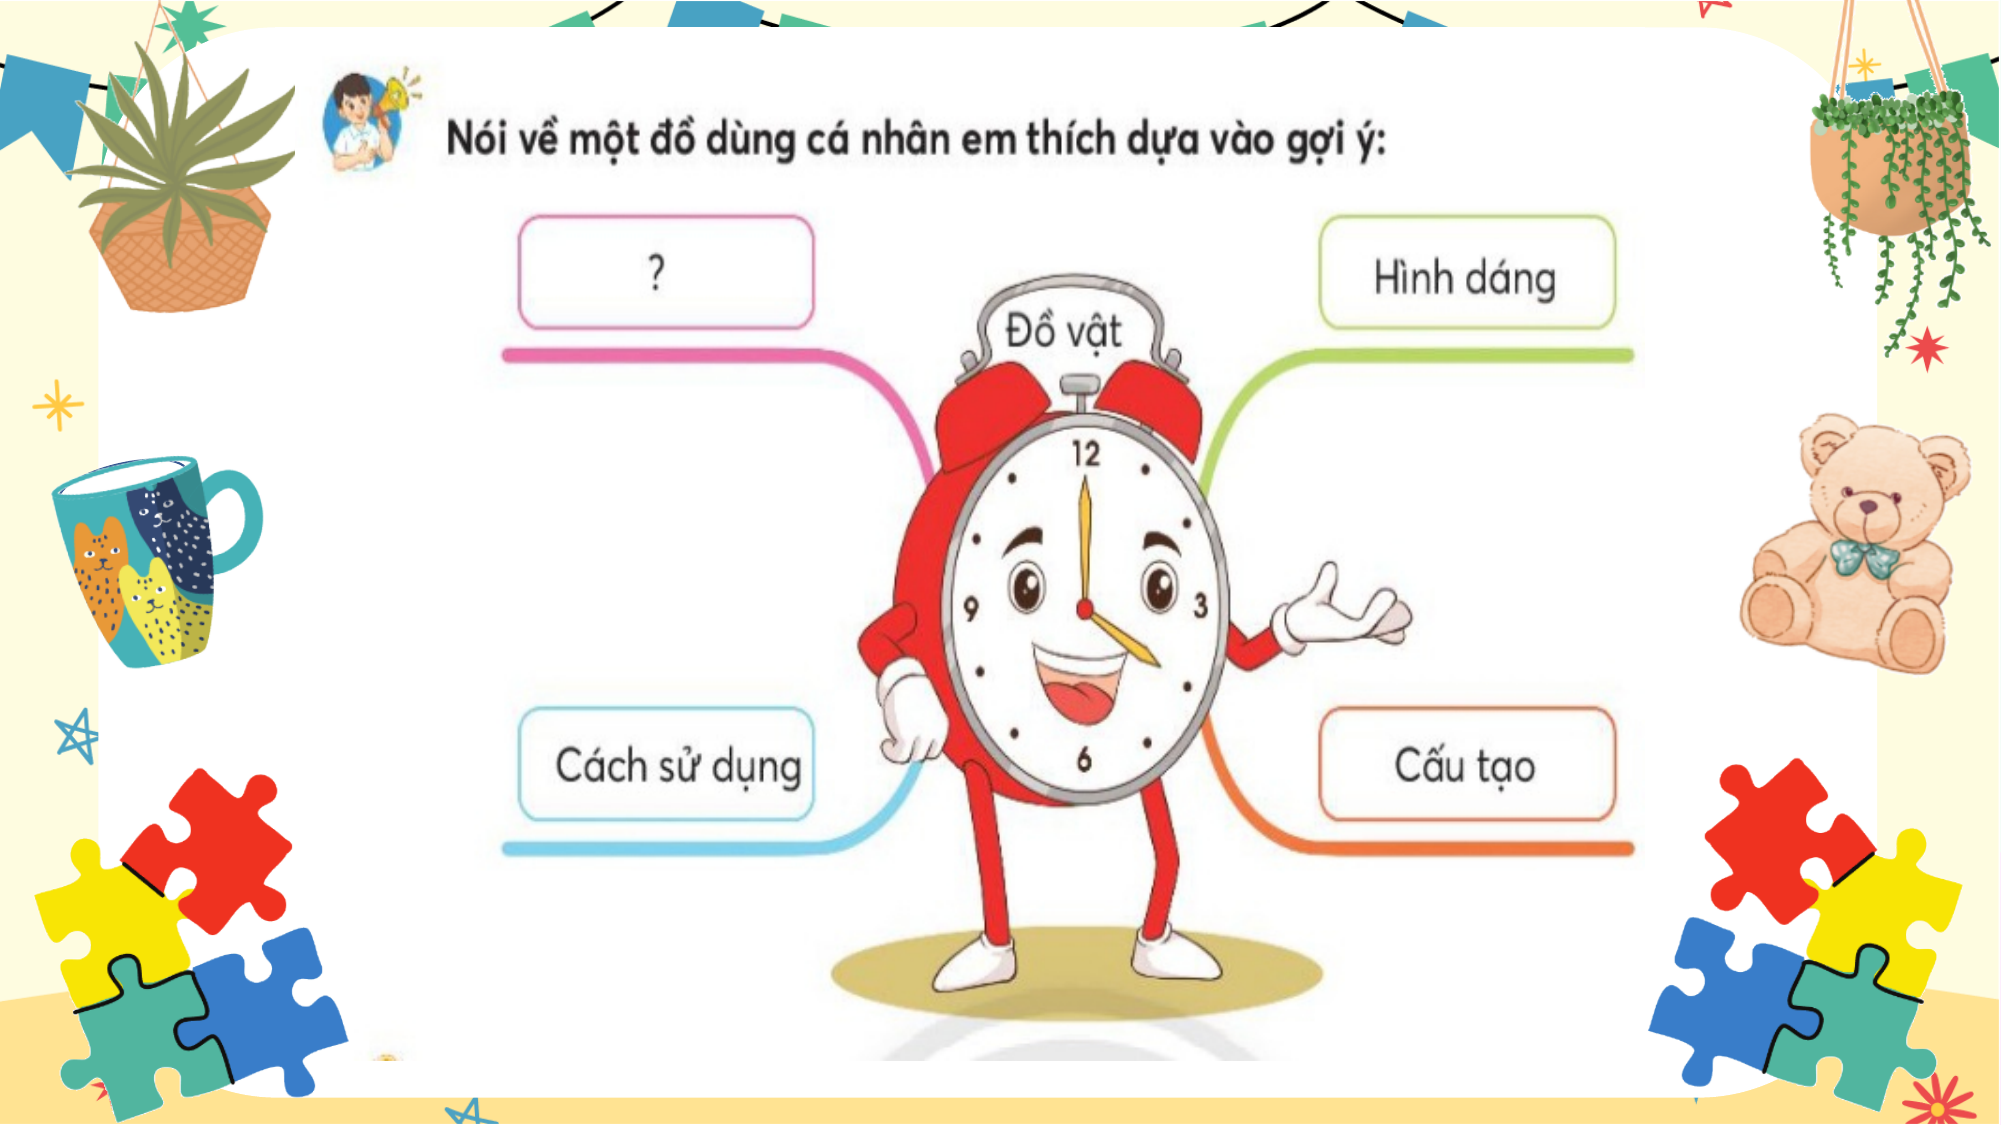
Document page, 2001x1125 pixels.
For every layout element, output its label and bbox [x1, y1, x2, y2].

text_box [45, 409, 276, 671]
picture [0, 0, 2001, 1125]
